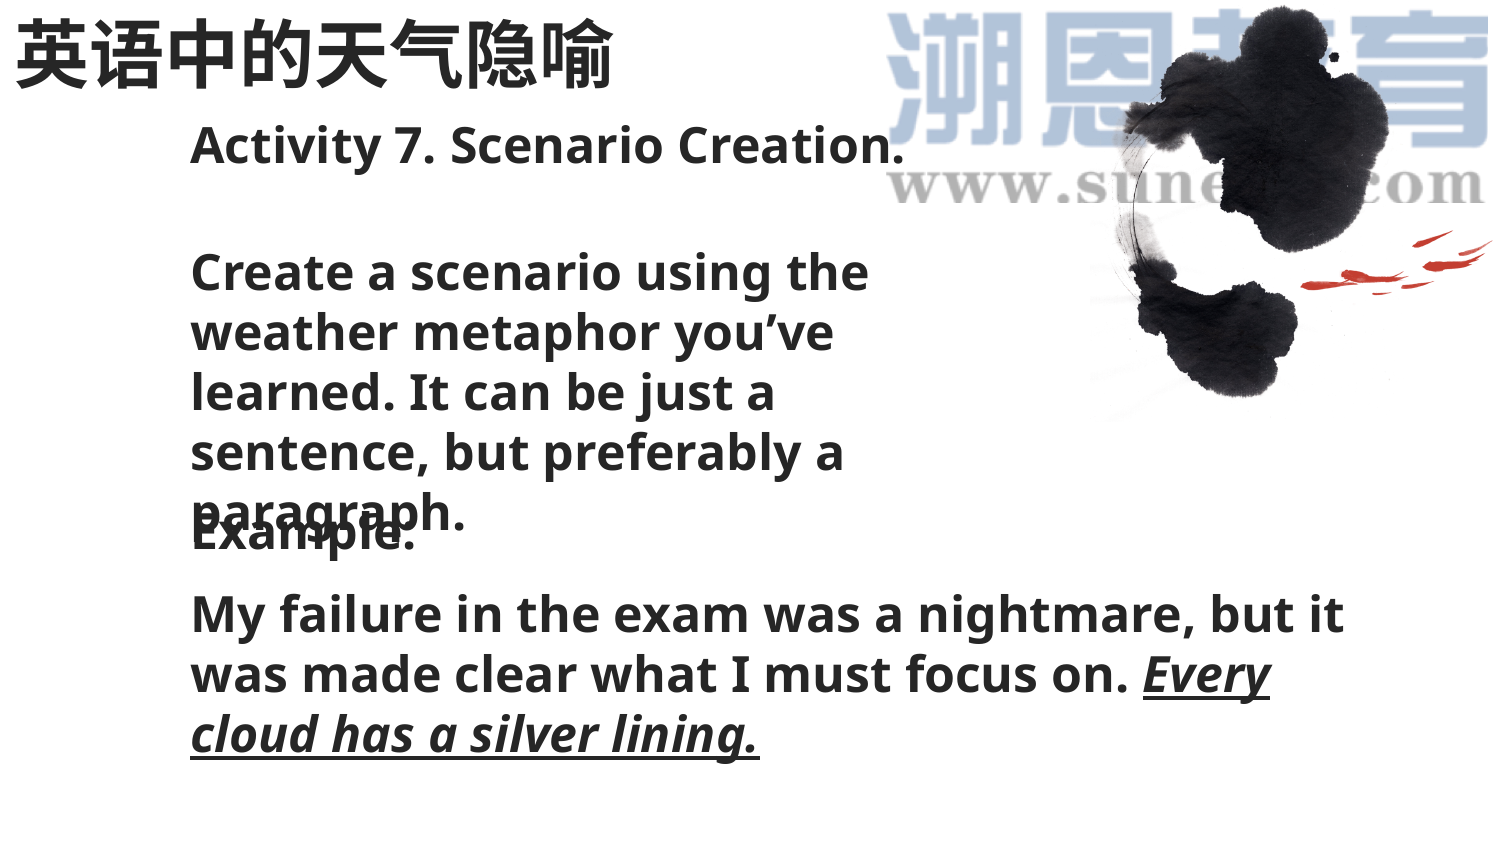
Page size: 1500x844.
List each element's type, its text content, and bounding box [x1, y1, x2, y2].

text_box 英语中的天气隐喻 [0, 0, 1090, 105]
text_box Activity 7. Scenario Creation. [175, 105, 1090, 181]
picture [884, 0, 1500, 422]
text_box Create a scenario using the weather metaphor you’ve learned. It can be just a sentence, but preferably a paragraph. [175, 233, 1020, 491]
text_box My failure in the exam was a nightmare, but it was made clear what I must focus on. Every cloud has a silver lining. [175, 574, 1425, 770]
text_box Example: [175, 491, 1020, 567]
